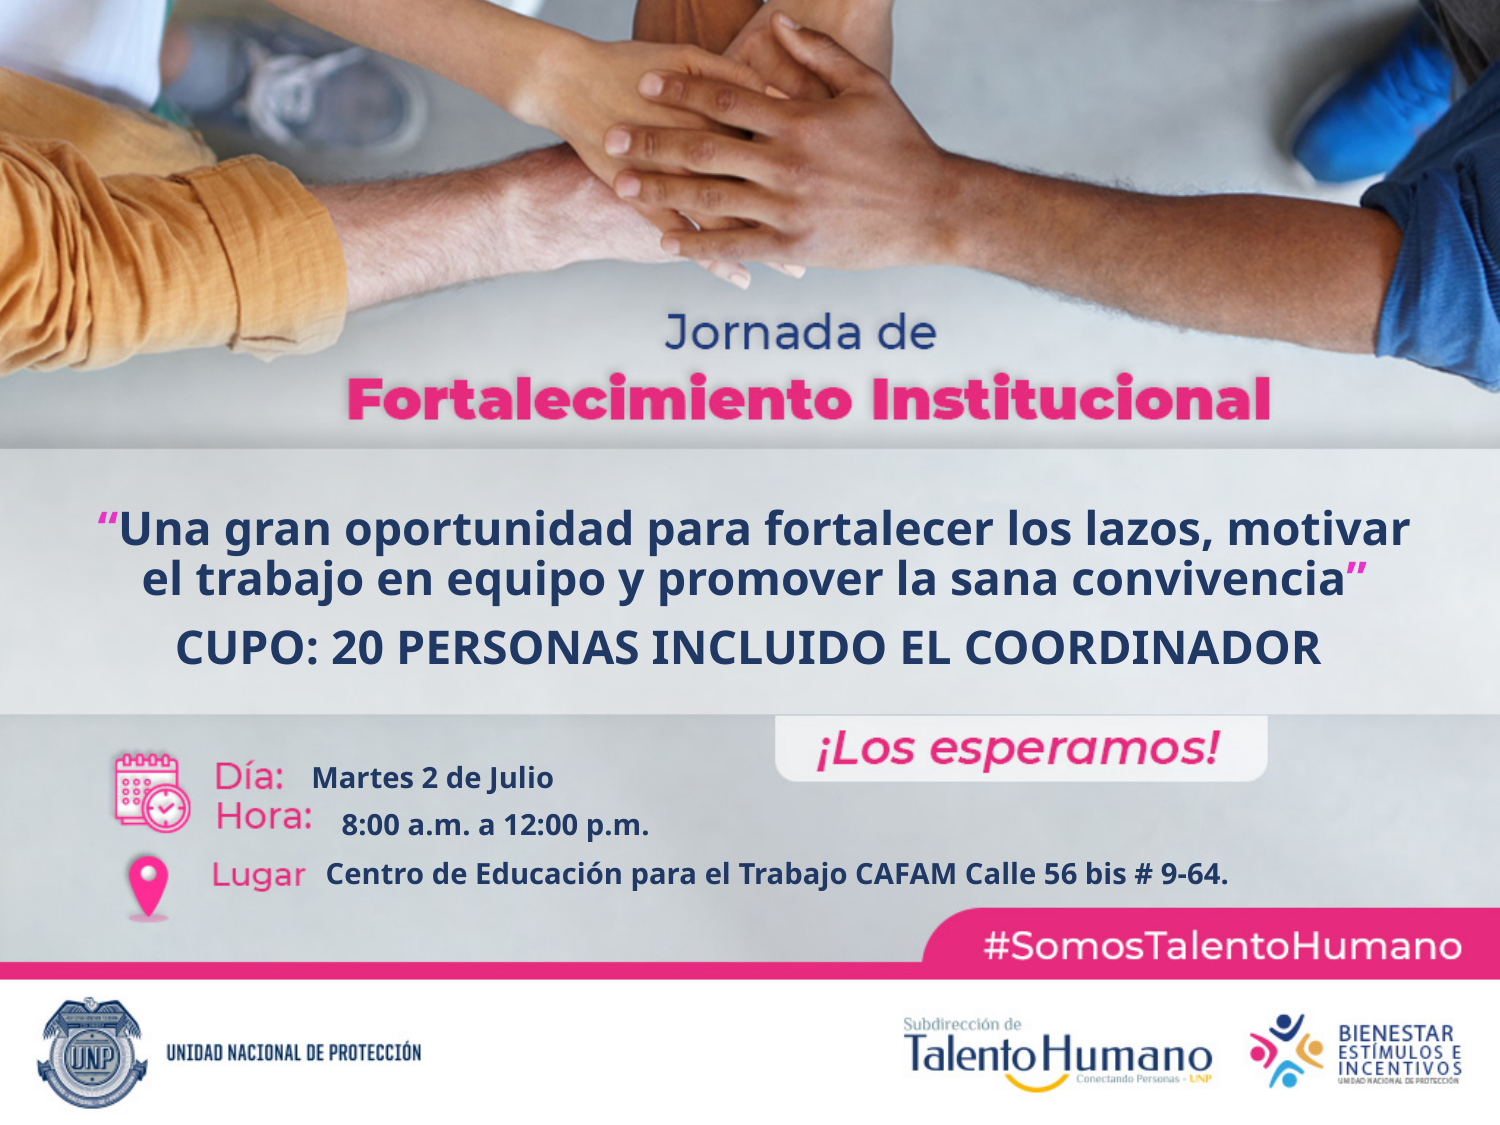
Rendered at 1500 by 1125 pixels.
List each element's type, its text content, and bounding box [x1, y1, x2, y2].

picture [0, 0, 1500, 1125]
subtitle “Una gran oportunidad para fortalecer los lazos, motivar el trabajo en equipo y promover la sana convivencia” CUPO: 20 PERSONAS INCLUIDO EL COORDINADOR [75, 497, 1434, 686]
text_box Martes 2 de Julio [296, 755, 680, 798]
text_box 8:00 a.m. a 12:00 p.m. [326, 803, 881, 846]
text_box Centro de Educación para el Trabajo CAFAM Calle 56 bis # 9-64. [310, 851, 1481, 928]
